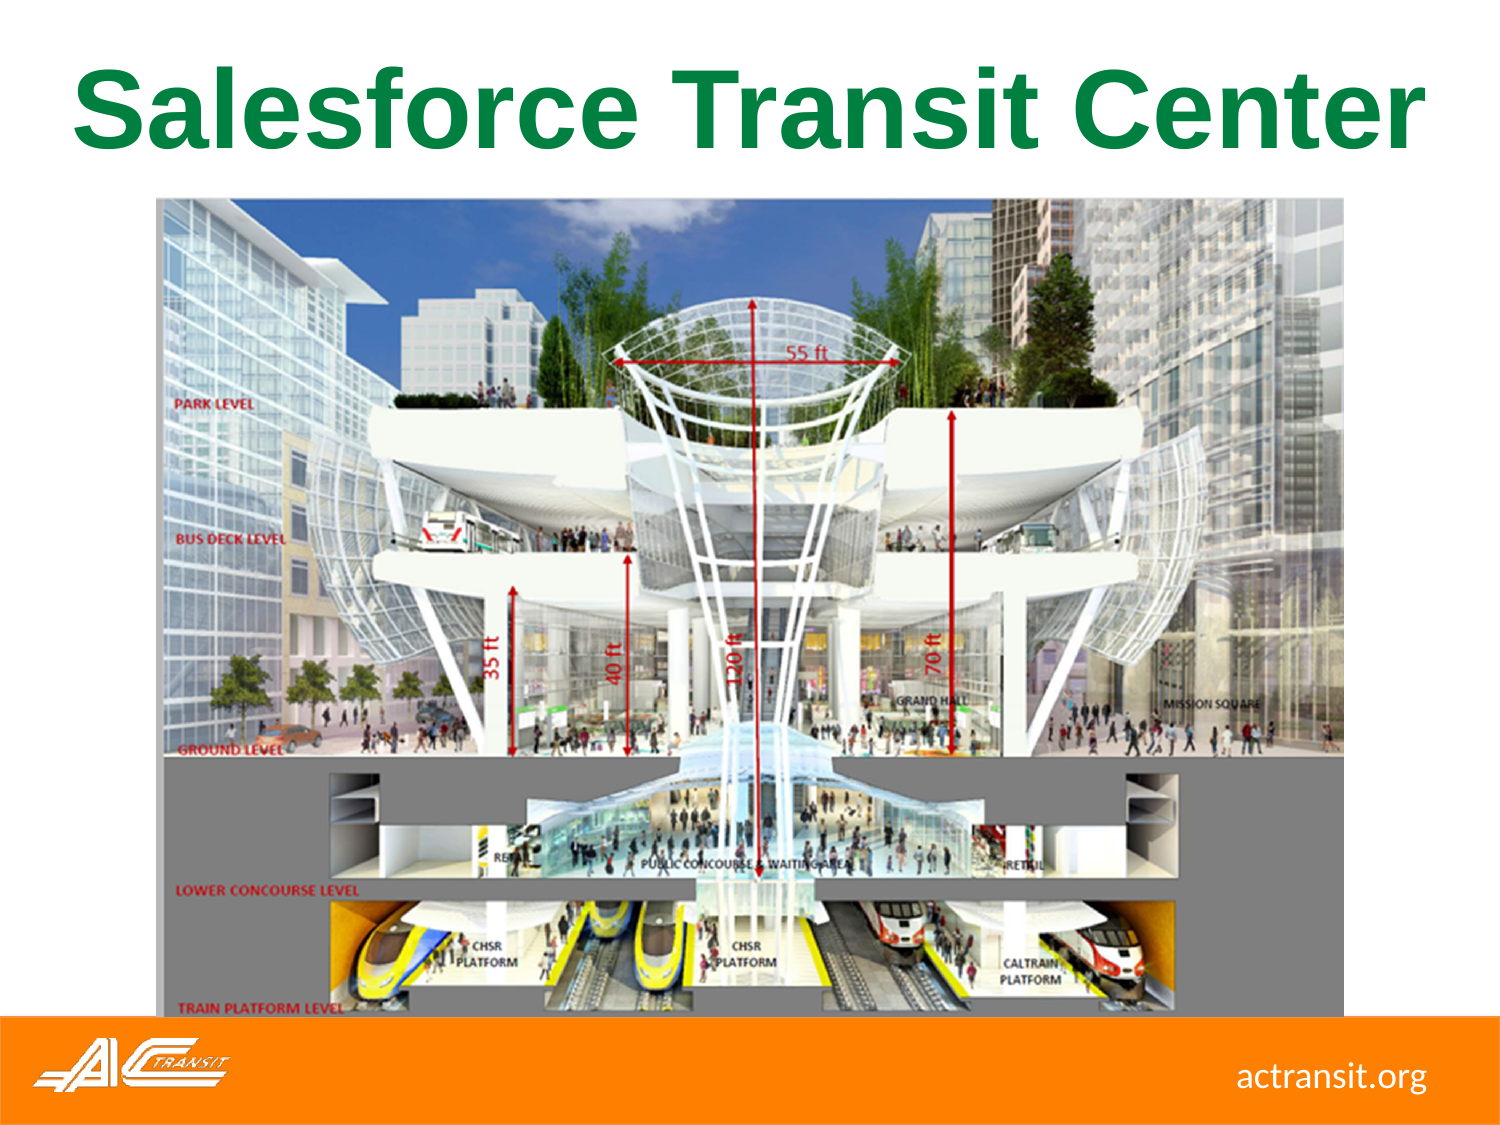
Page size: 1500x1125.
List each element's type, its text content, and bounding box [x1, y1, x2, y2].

picture [156, 194, 1344, 1018]
picture [32, 1038, 231, 1093]
text_box Salesforce Transit Center [0, 29, 1500, 179]
text_box actransit.org [1221, 1044, 1475, 1104]
text_box [0, 1016, 1500, 1125]
